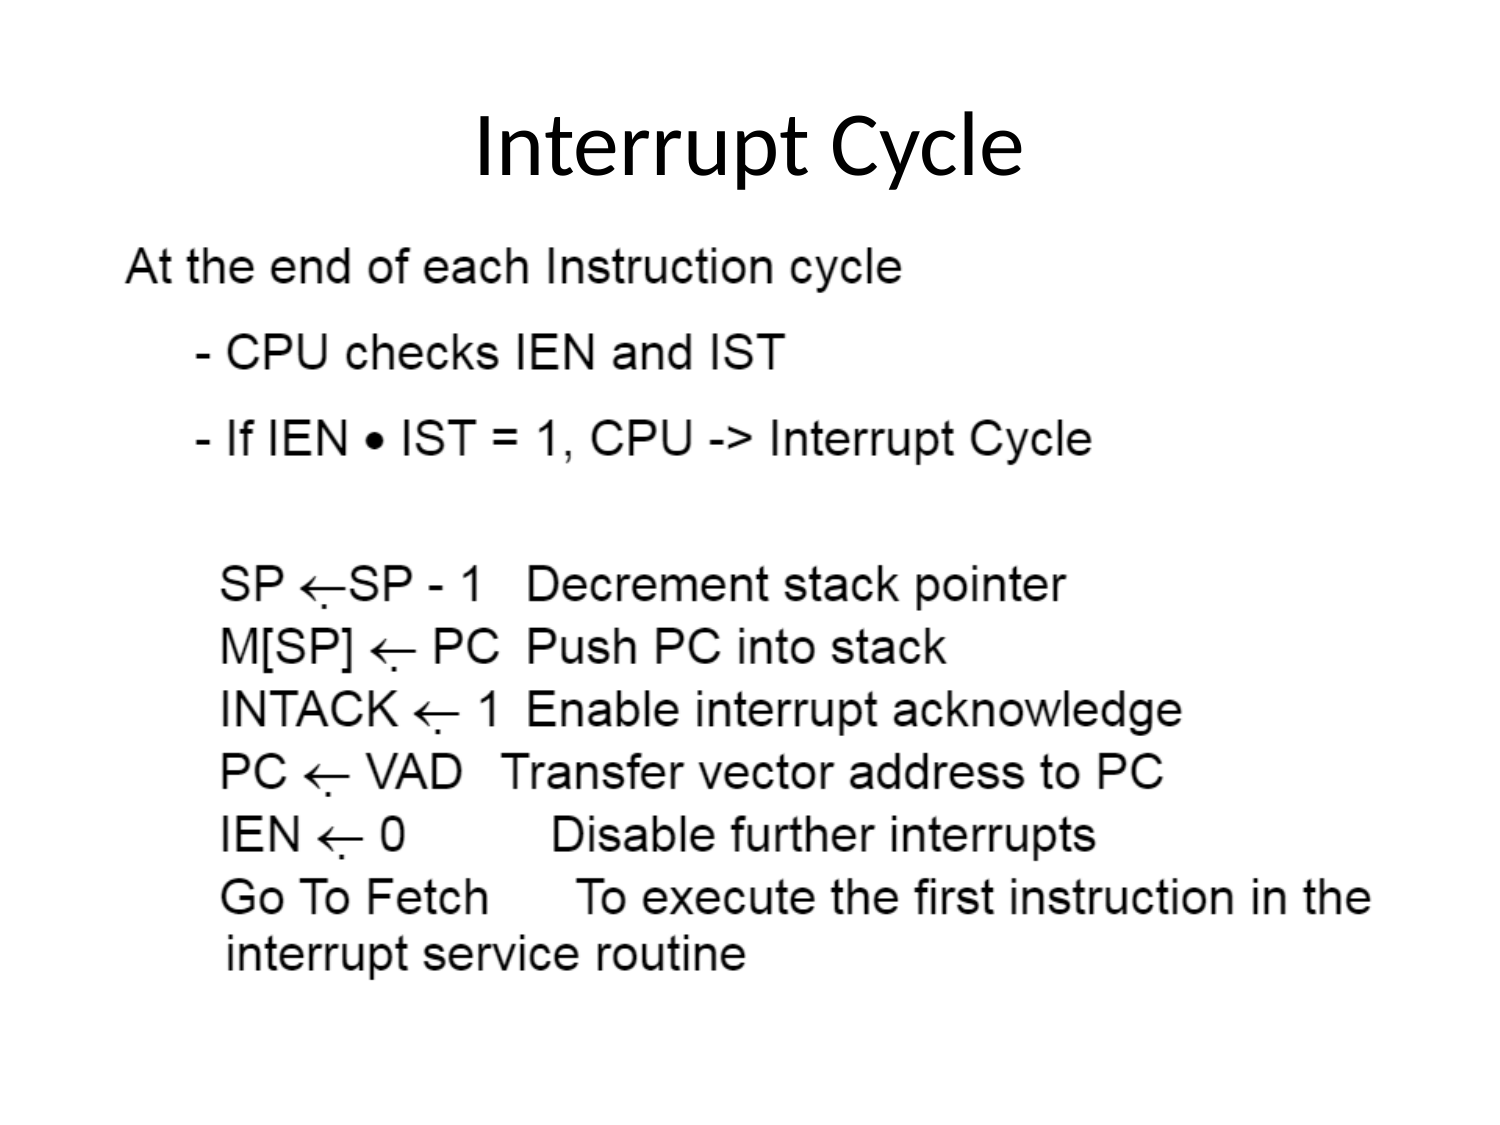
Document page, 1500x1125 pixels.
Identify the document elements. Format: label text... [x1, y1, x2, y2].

title Interrupt Cycle [75, 45, 1425, 233]
picture [108, 232, 1392, 988]
